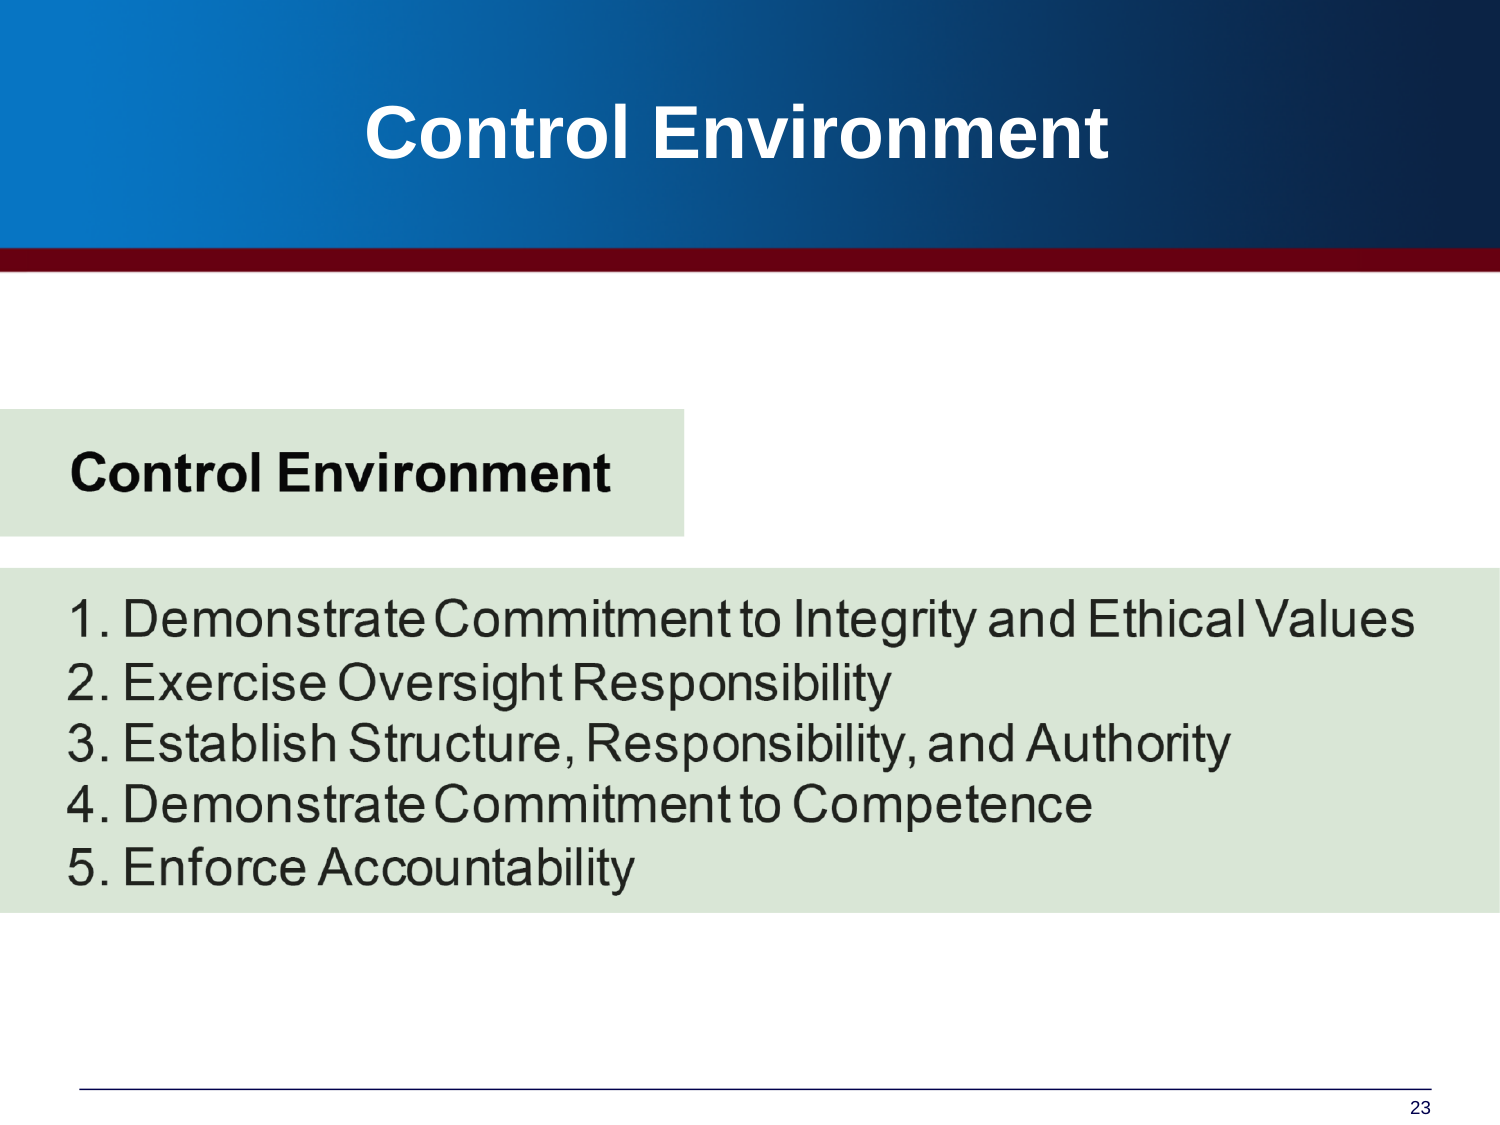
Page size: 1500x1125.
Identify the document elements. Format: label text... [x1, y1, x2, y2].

title Control Environment [74, 49, 1416, 226]
picture [0, 0, 1500, 1125]
slide_number 23 [1343, 1095, 1432, 1125]
